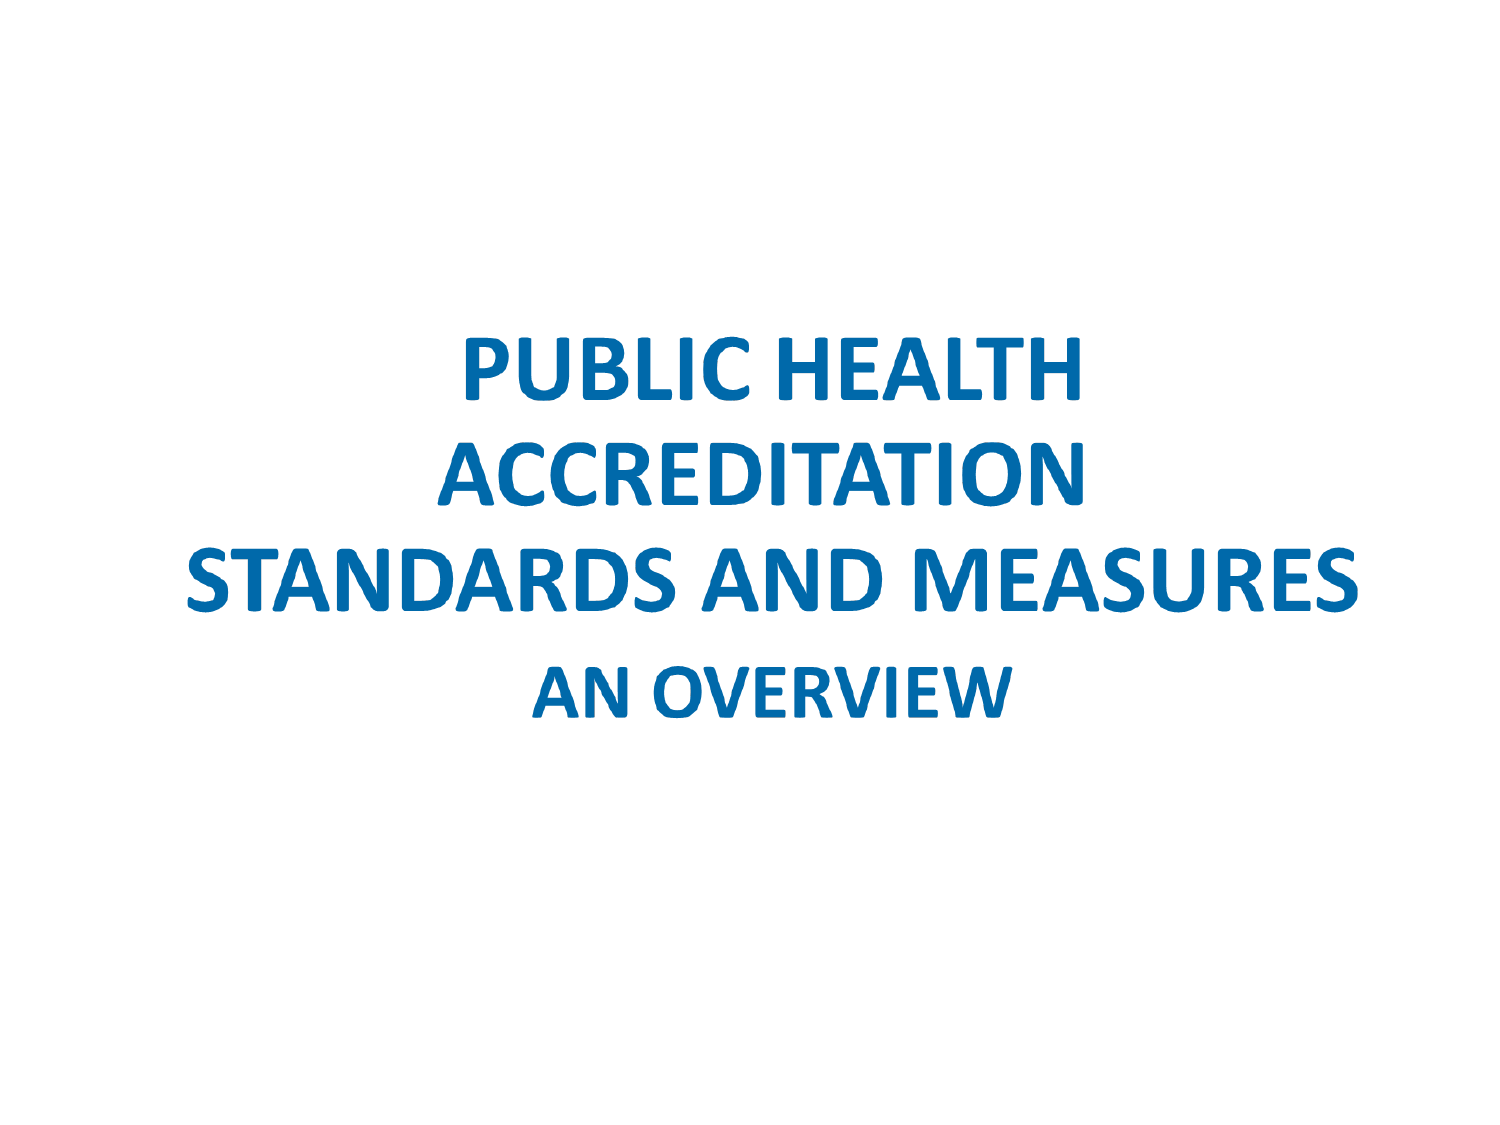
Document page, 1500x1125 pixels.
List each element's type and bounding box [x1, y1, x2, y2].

list [124, 277, 1419, 786]
